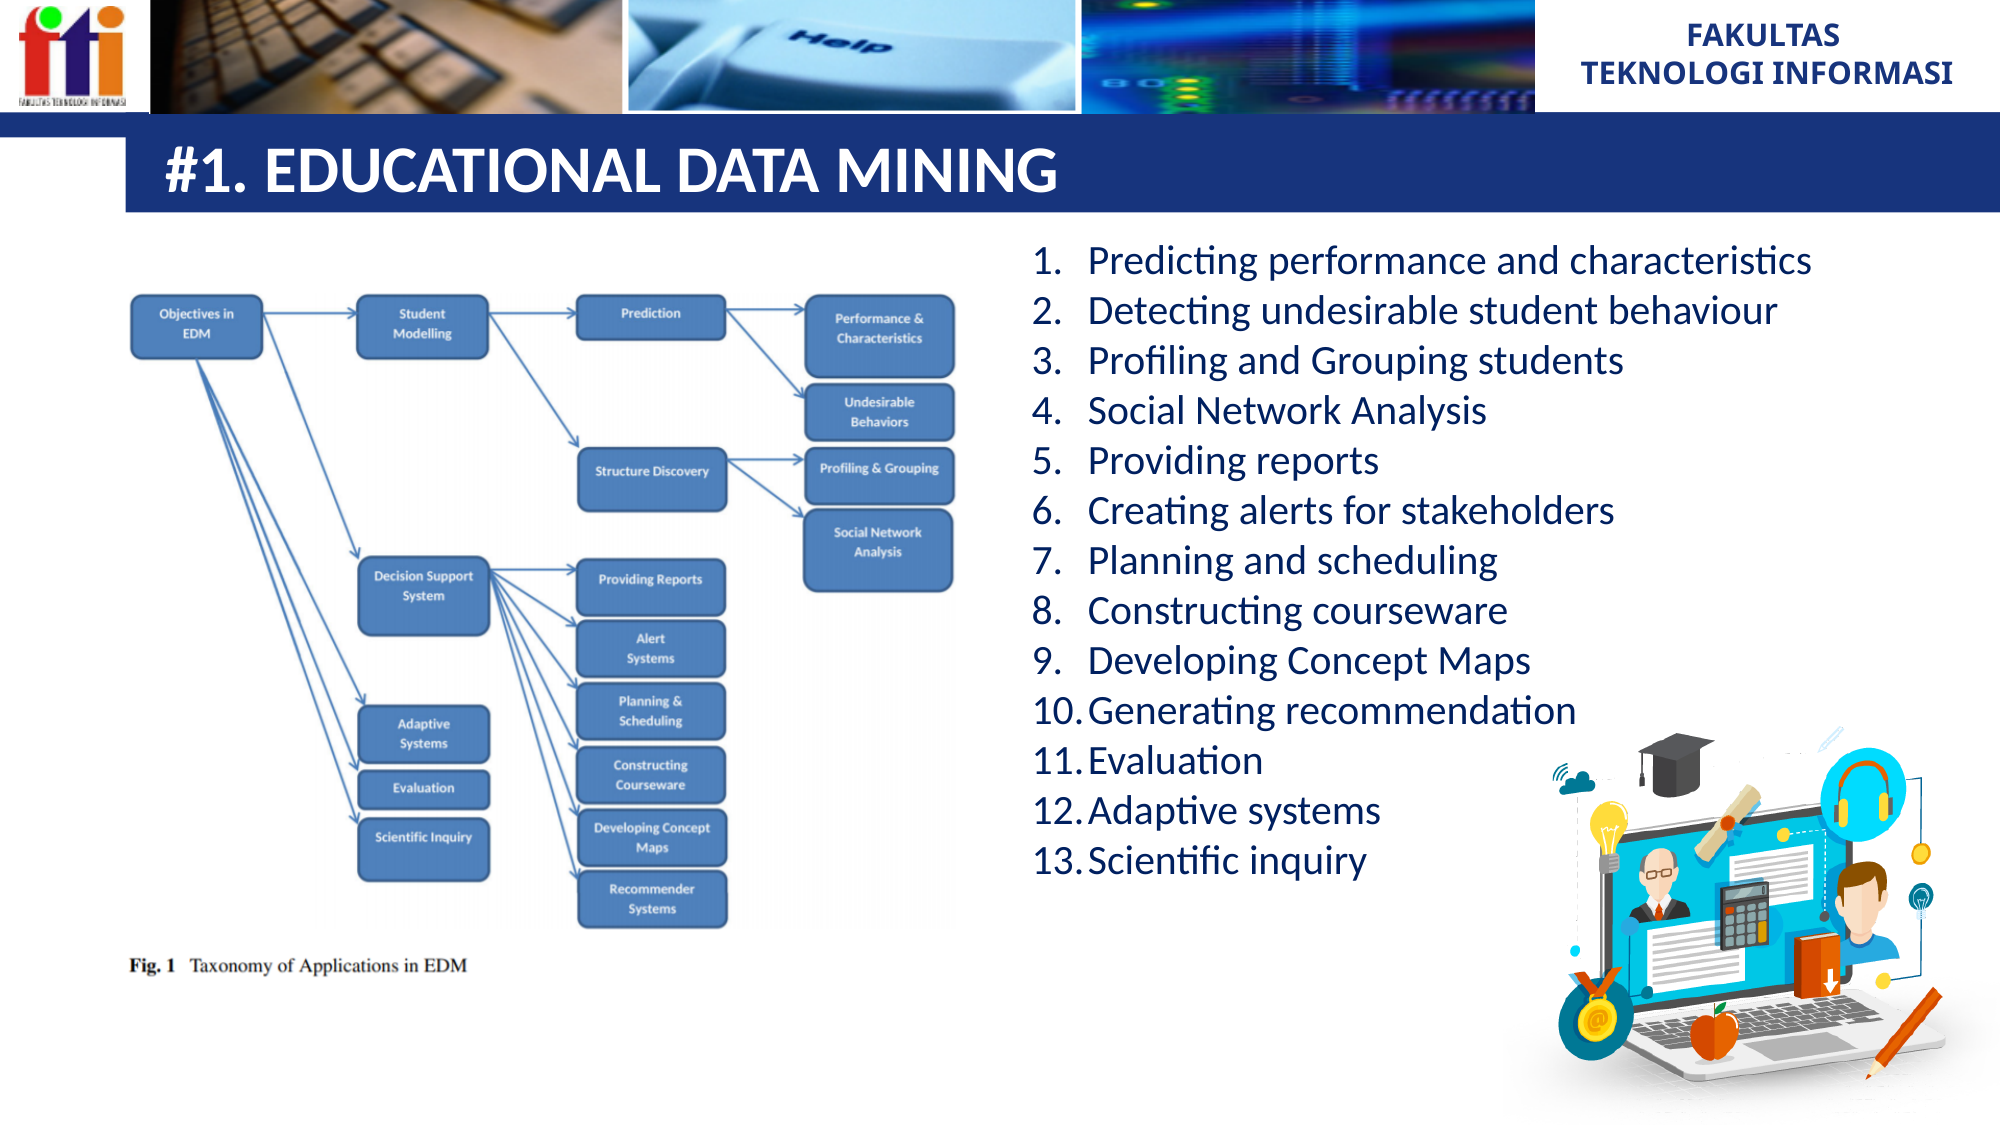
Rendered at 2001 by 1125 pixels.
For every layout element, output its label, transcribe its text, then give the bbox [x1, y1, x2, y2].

picture [19, 6, 126, 106]
picture [149, 0, 1535, 114]
title #1. EDUCATIONAL DATA MINING [149, 119, 1934, 213]
list Predicting performance and characteristics Detecting undesirable student behaviour Profiling and Grouping students Social Network Analysis Providing reports Creating alerts for stakeholders Planning and scheduling Constructing courseware Developing Concept Maps Generating recommendation Evaluation Adaptive systems Scientific inquiry [1016, 224, 1901, 1038]
picture [1503, 715, 2000, 1125]
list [111, 276, 973, 986]
